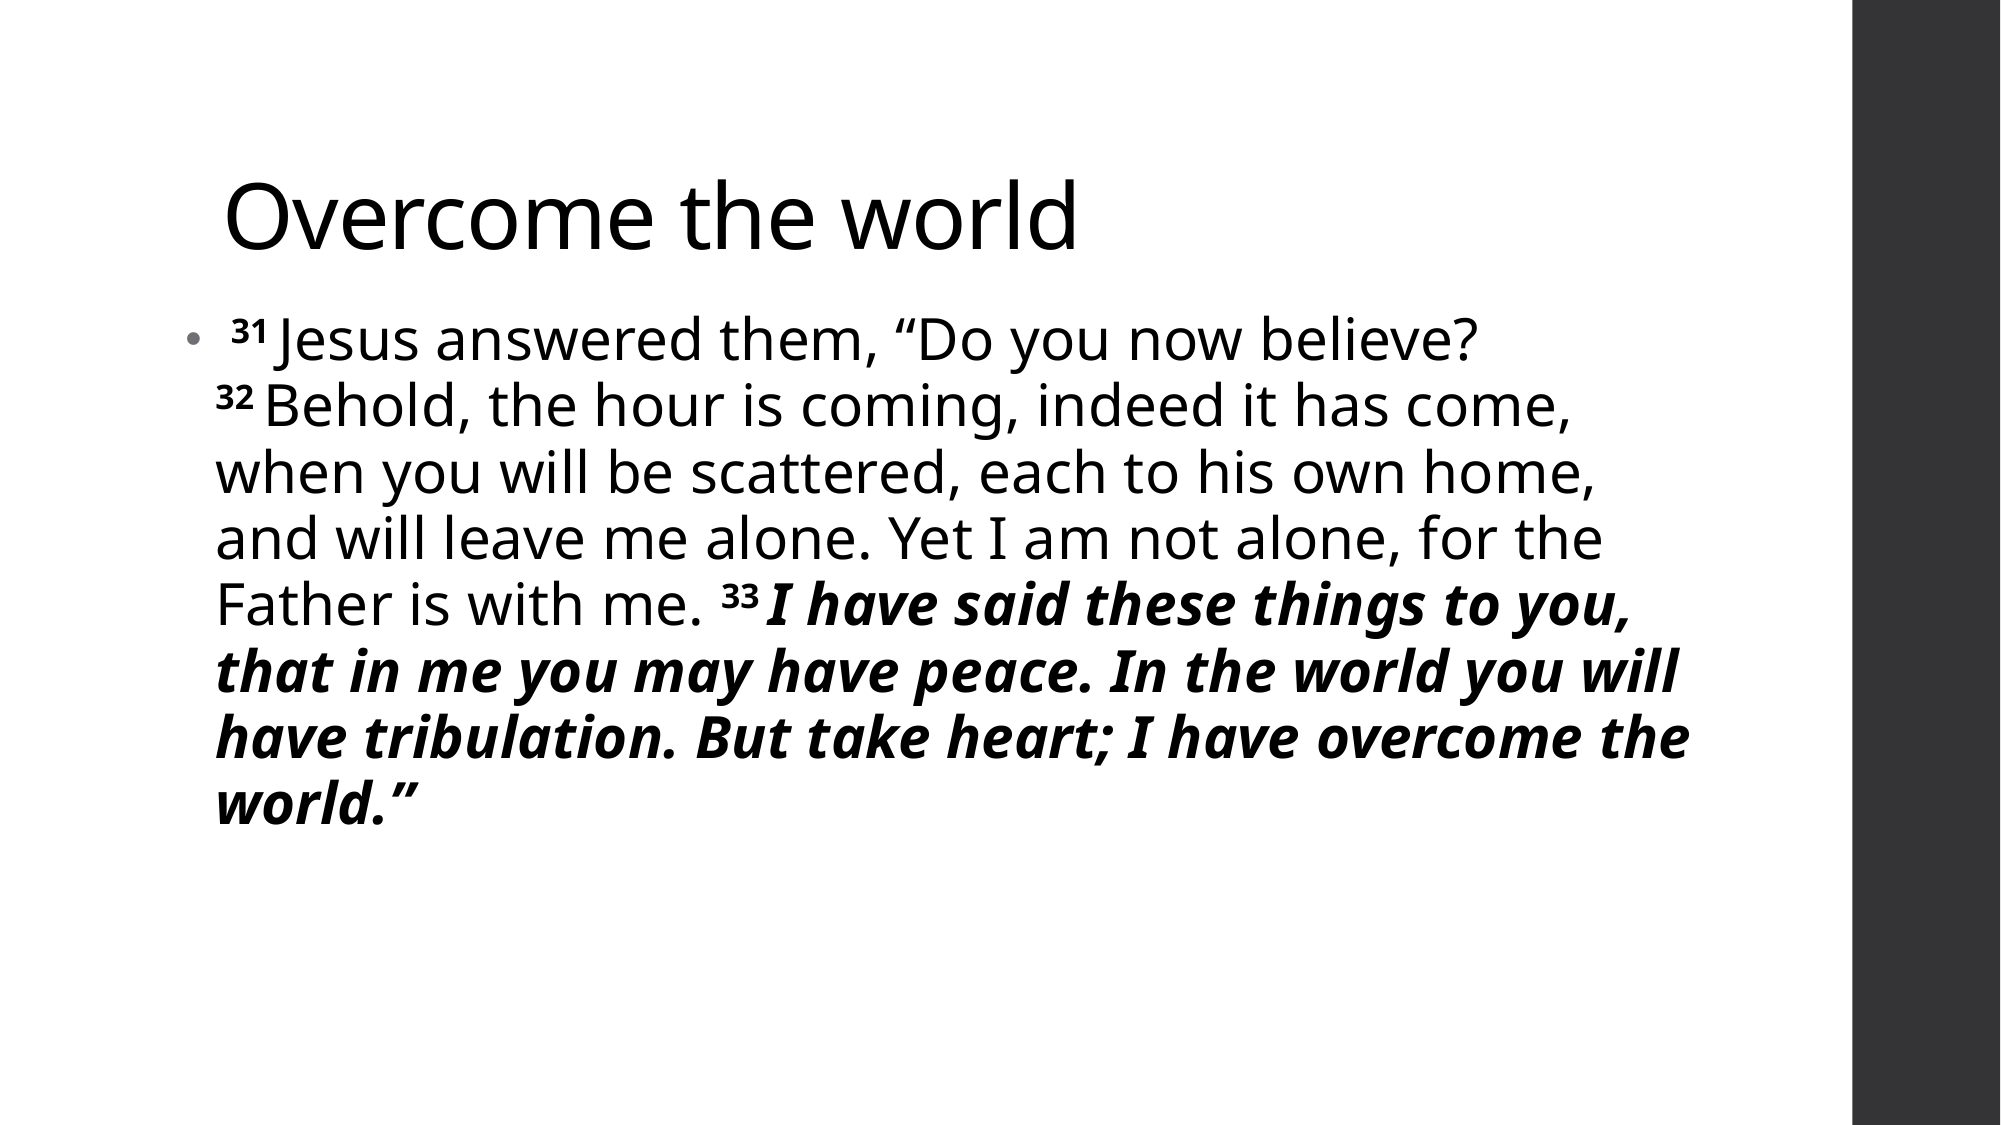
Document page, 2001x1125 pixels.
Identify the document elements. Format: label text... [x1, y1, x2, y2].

list 31 Jesus answered them, “Do you now believe? 32 Behold, the hour is coming, indeed it has come, when you will be scattered, each to his own home, and will leave me alone. Yet I am not alone, for the Father is with me. 33 I have said these things to you, that in me you may have peace. In the world you will have tribulation. But take heart; I have overcome the world.” [170, 299, 1797, 1052]
title Overcome the world [206, 60, 1797, 278]
